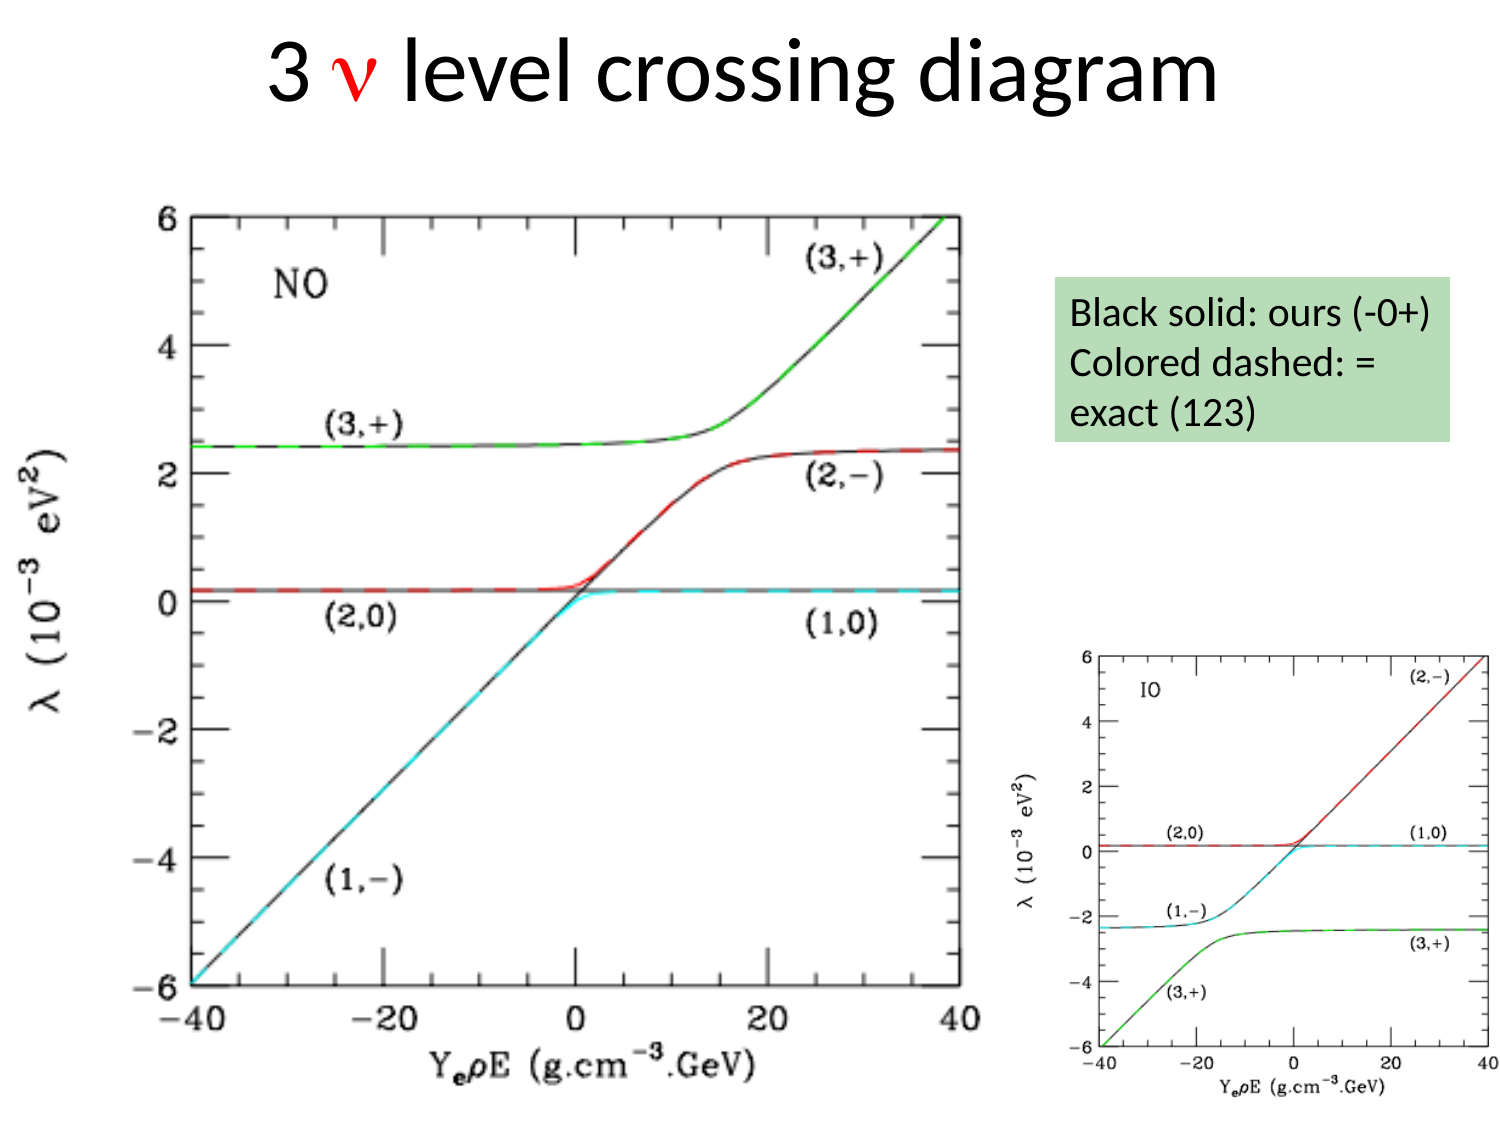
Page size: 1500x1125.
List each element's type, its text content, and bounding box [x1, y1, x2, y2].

text_box Black solid: ours (-0+) Colored dashed: = exact (123) [1054, 277, 1450, 442]
picture [0, 194, 1500, 1103]
title 3 n level crossing diagram [37, 0, 1450, 129]
